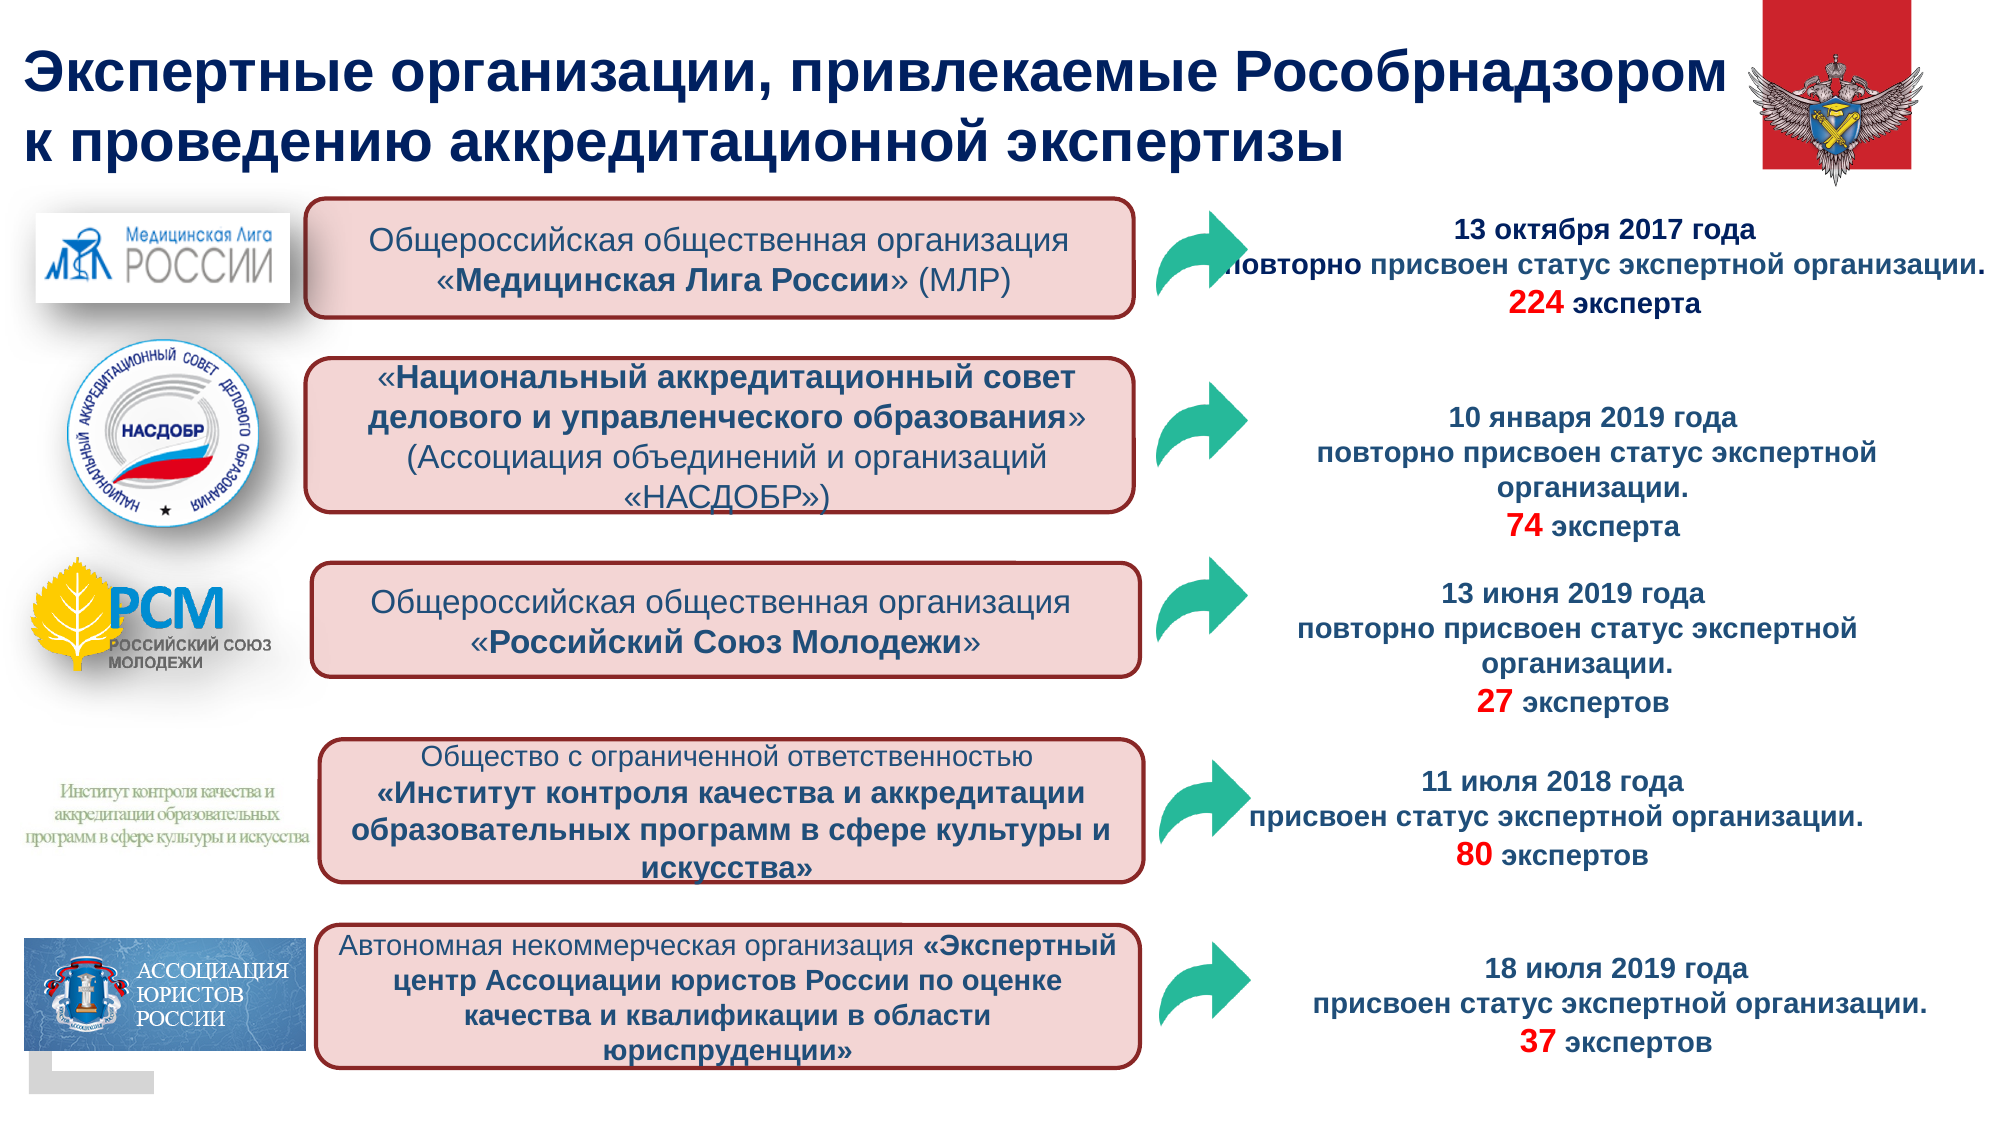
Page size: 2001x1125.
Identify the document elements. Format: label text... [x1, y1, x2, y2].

text_box Общероссийская общественная организация «Российский Союз Молодежи» [312, 560, 1143, 679]
text_box Общество с ограниченной ответственностью «Институт контроля качества и аккредитации образовательных программ в сфере культуры и искусства» [317, 737, 1146, 885]
picture [1159, 937, 1251, 1029]
text_box Общероссийская общественная организация «Медицинская Лига России» (МЛР) [309, 196, 1136, 320]
picture [20, 778, 317, 863]
picture [66, 338, 259, 528]
picture [1156, 207, 1248, 299]
text_box 10 января 2019 года повторно присвоен статус экспертной организации. 74 эксперта [1202, 390, 1985, 551]
picture [1714, 54, 1960, 192]
text_box Автономная некоммерческая организация «Экспертный центр Ассоциации юристов России по оценке качества и квалификации в области юриспруденции» [313, 922, 1143, 1071]
text_box «Национальный аккредитационный совет делового и управленческого образования» (Ассоциация объединений и организаций «НАСДОБР») [306, 356, 1136, 515]
text_box Экспертные организации, привлекаемые Рособрнадзором к проведению аккредитационной экспертизы [9, 25, 1781, 181]
text_box 11 июля 2018 года присвоен статус экспертной организации. 80 экспертов [1177, 755, 1937, 880]
picture [30, 556, 272, 671]
text_box 13 июня 2019 года повторно присвоен статус экспертной организации. 27 экспертов [1198, 566, 1957, 727]
text_box 18 июля 2019 года присвоен статус экспертной организации. 37 экспертов [1241, 941, 2000, 1067]
picture [1156, 378, 1248, 470]
picture [24, 938, 306, 1051]
text_box 13 октября 2017 года повторно присвоен статус экспертной организации. 224 эксперта [1186, 202, 2000, 328]
picture [35, 212, 291, 303]
picture [1156, 553, 1248, 645]
picture [1159, 755, 1251, 847]
